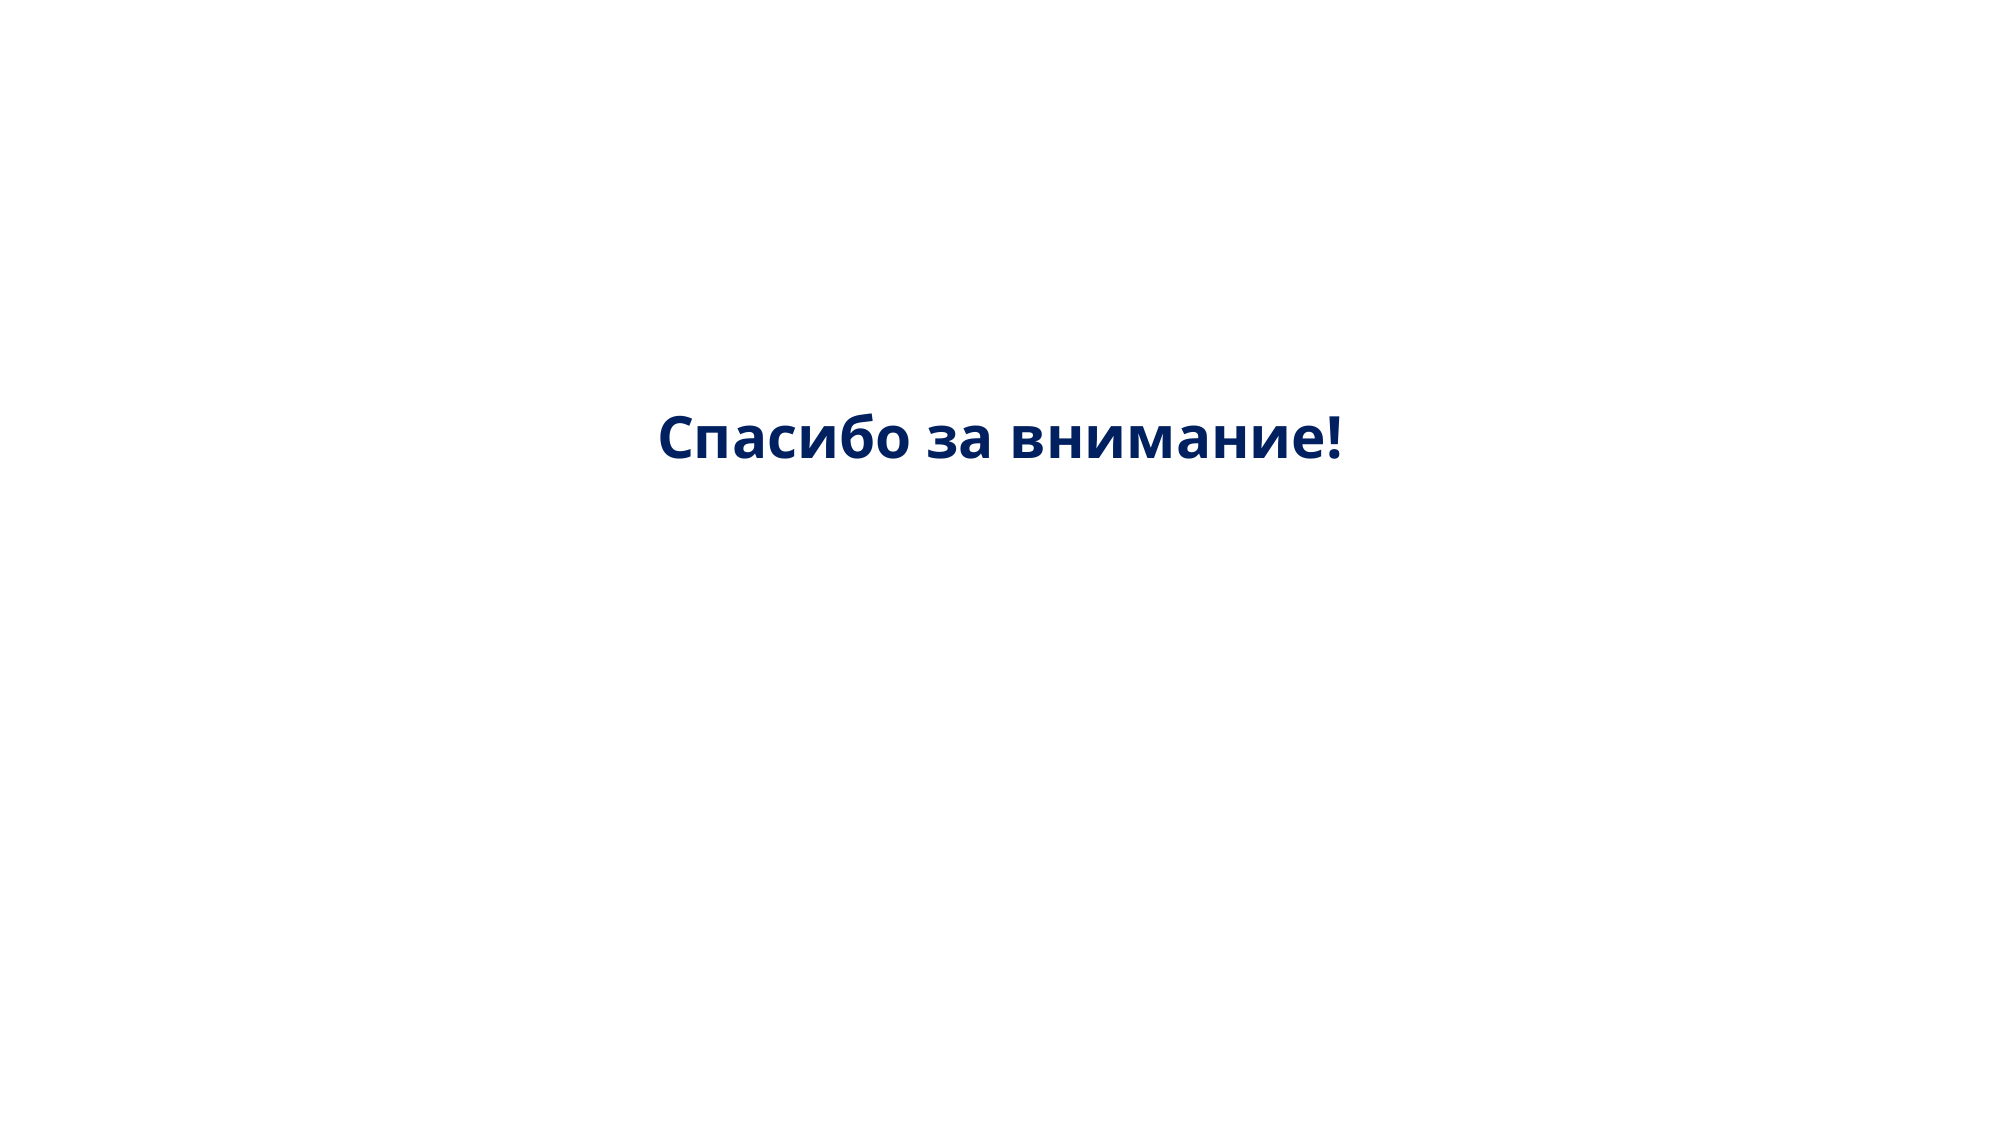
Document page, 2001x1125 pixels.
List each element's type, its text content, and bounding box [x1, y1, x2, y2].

list Спасибо за внимание! [352, 400, 1648, 626]
